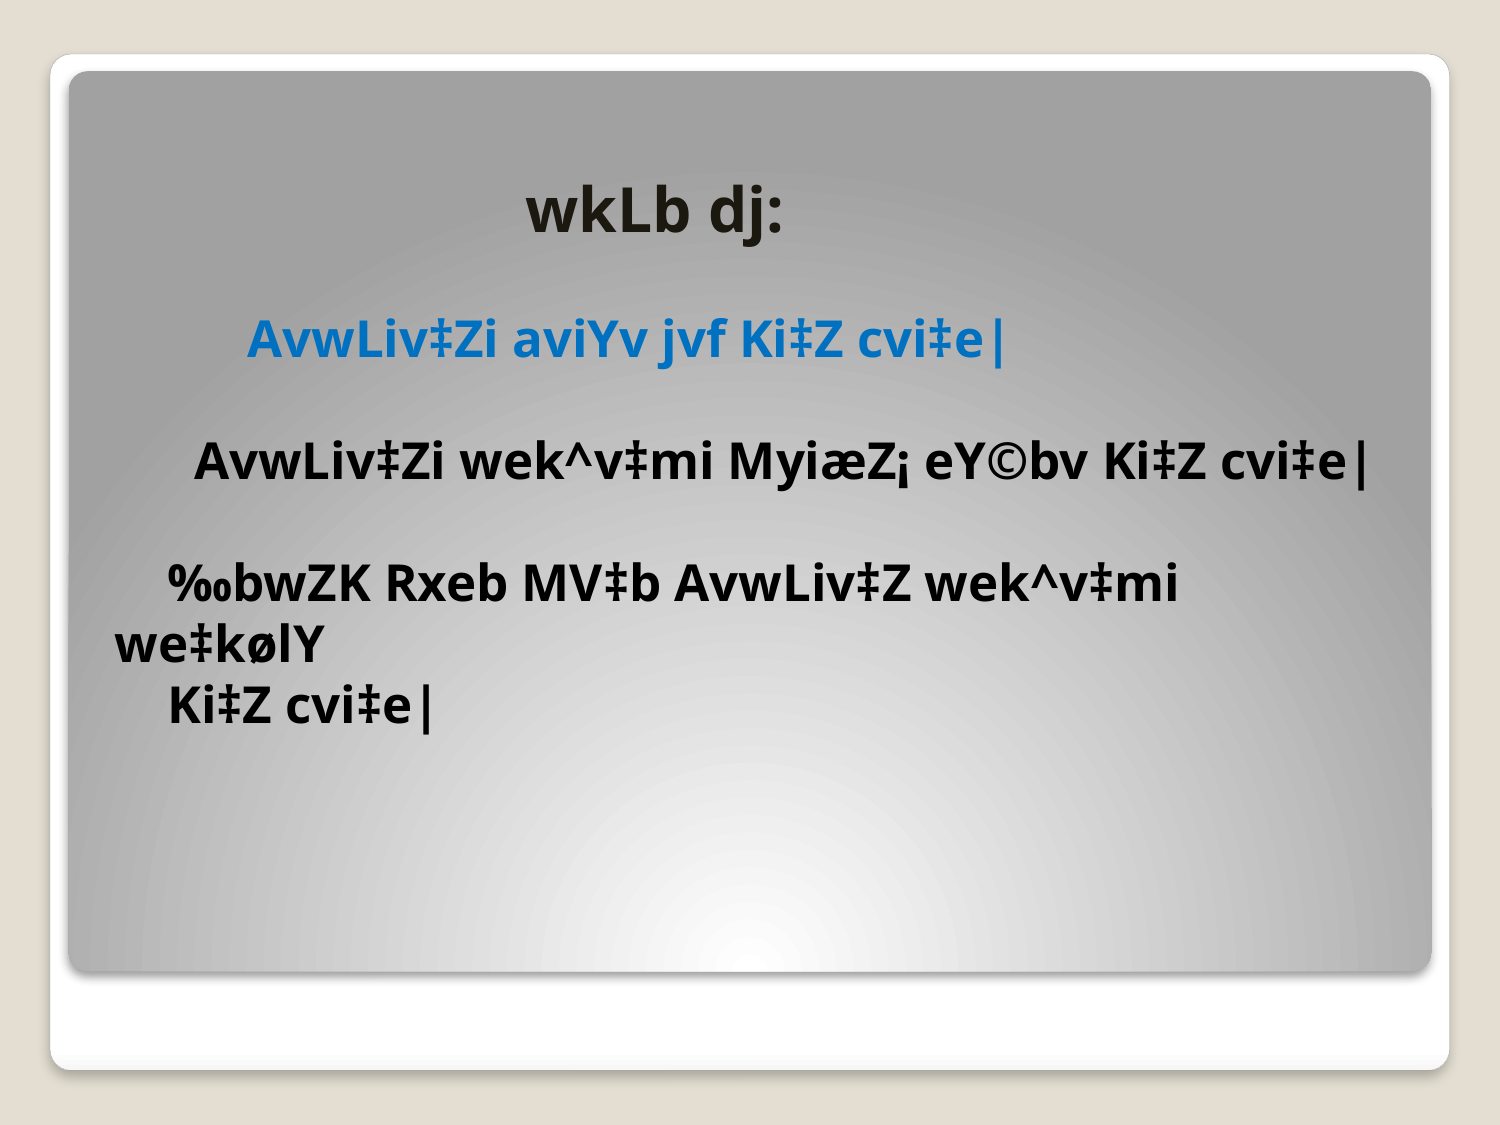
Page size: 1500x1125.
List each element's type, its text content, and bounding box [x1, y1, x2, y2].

title wkLb dj: AvwLiv‡Zi aviYv jvf Ki‡Z cvi‡e| AvwLiv‡Zi wek^v‡mi MyiæZ¡ eY©bv Ki‡Z cvi‡e| ‰bwZK Rxeb MV‡b AvwLiv‡Z wek^v‡mi we‡kølY Ki‡Z cvi‡e| [99, 112, 1400, 925]
